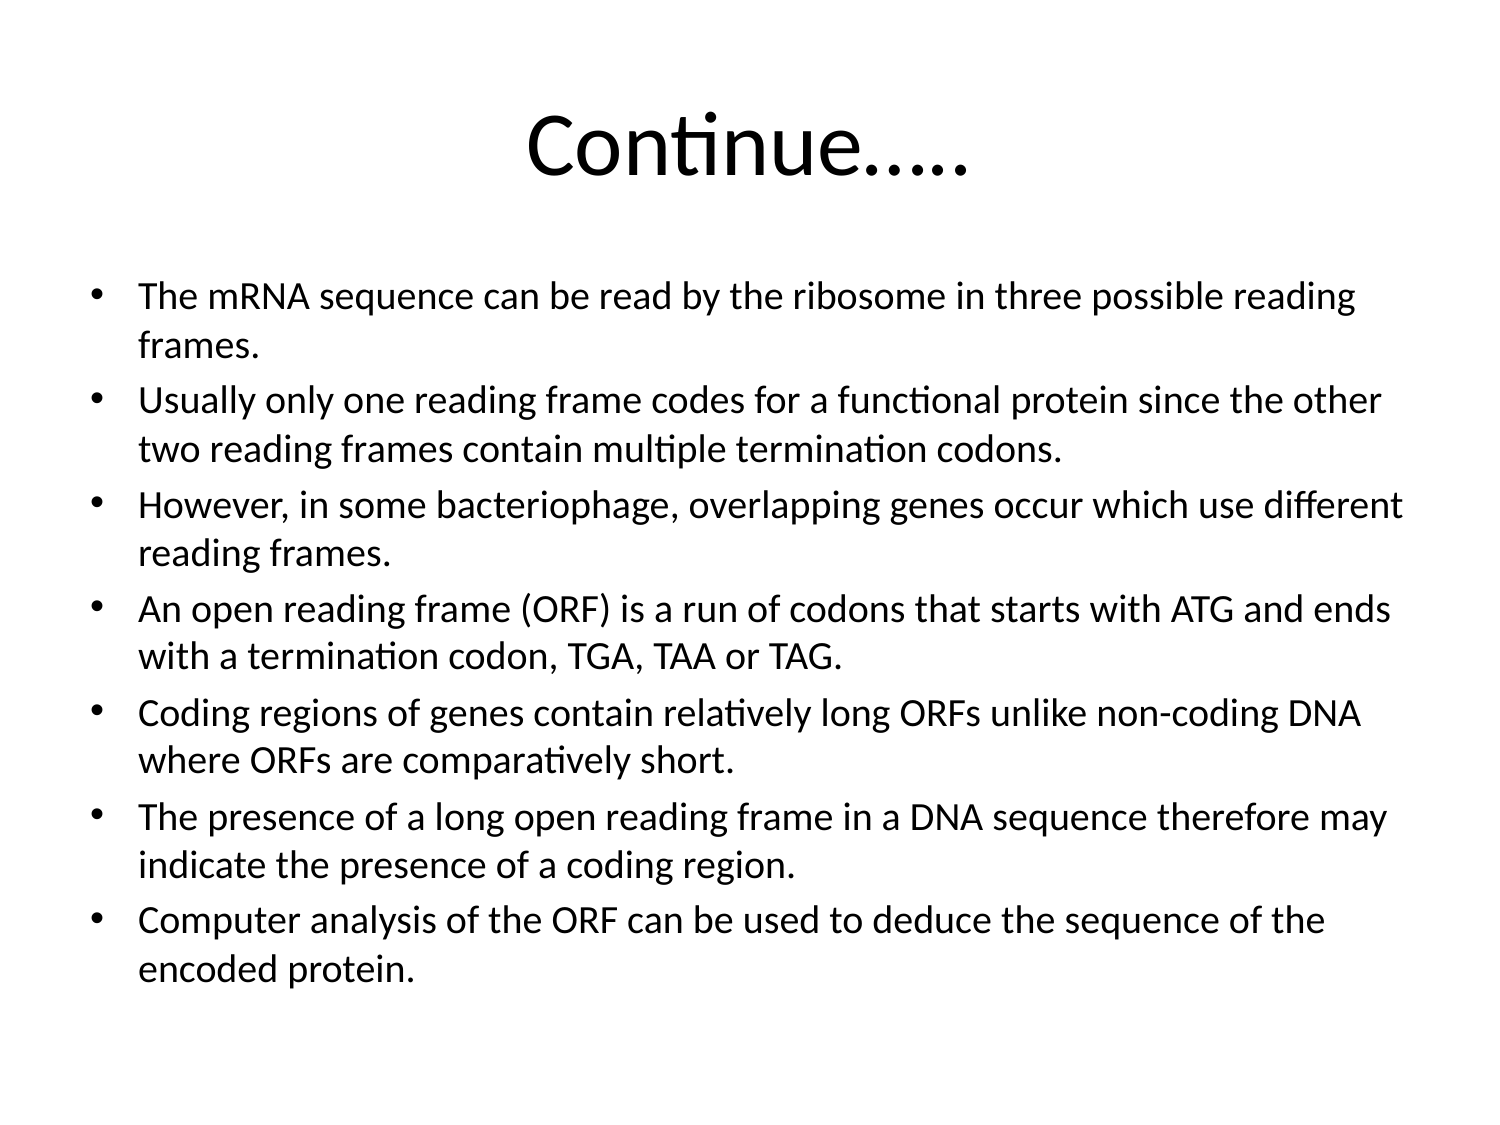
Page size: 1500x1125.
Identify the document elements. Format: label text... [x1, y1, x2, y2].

title Continue….. [75, 45, 1425, 233]
list The mRNA sequence can be read by the ribosome in three possible reading frames. Usually only one reading frame codes for a functional protein since the other two reading frames contain multiple termination codons. However, in some bacteriophage, overlapping genes occur which use different reading frames. An open reading frame (ORF) is a run of codons that starts with ATG and ends with a termination codon, TGA, TAA or TAG. Coding regions of genes contain relatively long ORFs unlike non-coding DNA where ORFs are comparatively short. The presence of a long open reading frame in a DNA sequence therefore may indicate the presence of a coding region. Computer analysis of the ORF can be used to deduce the sequence of the encoded protein. [75, 262, 1425, 1005]
